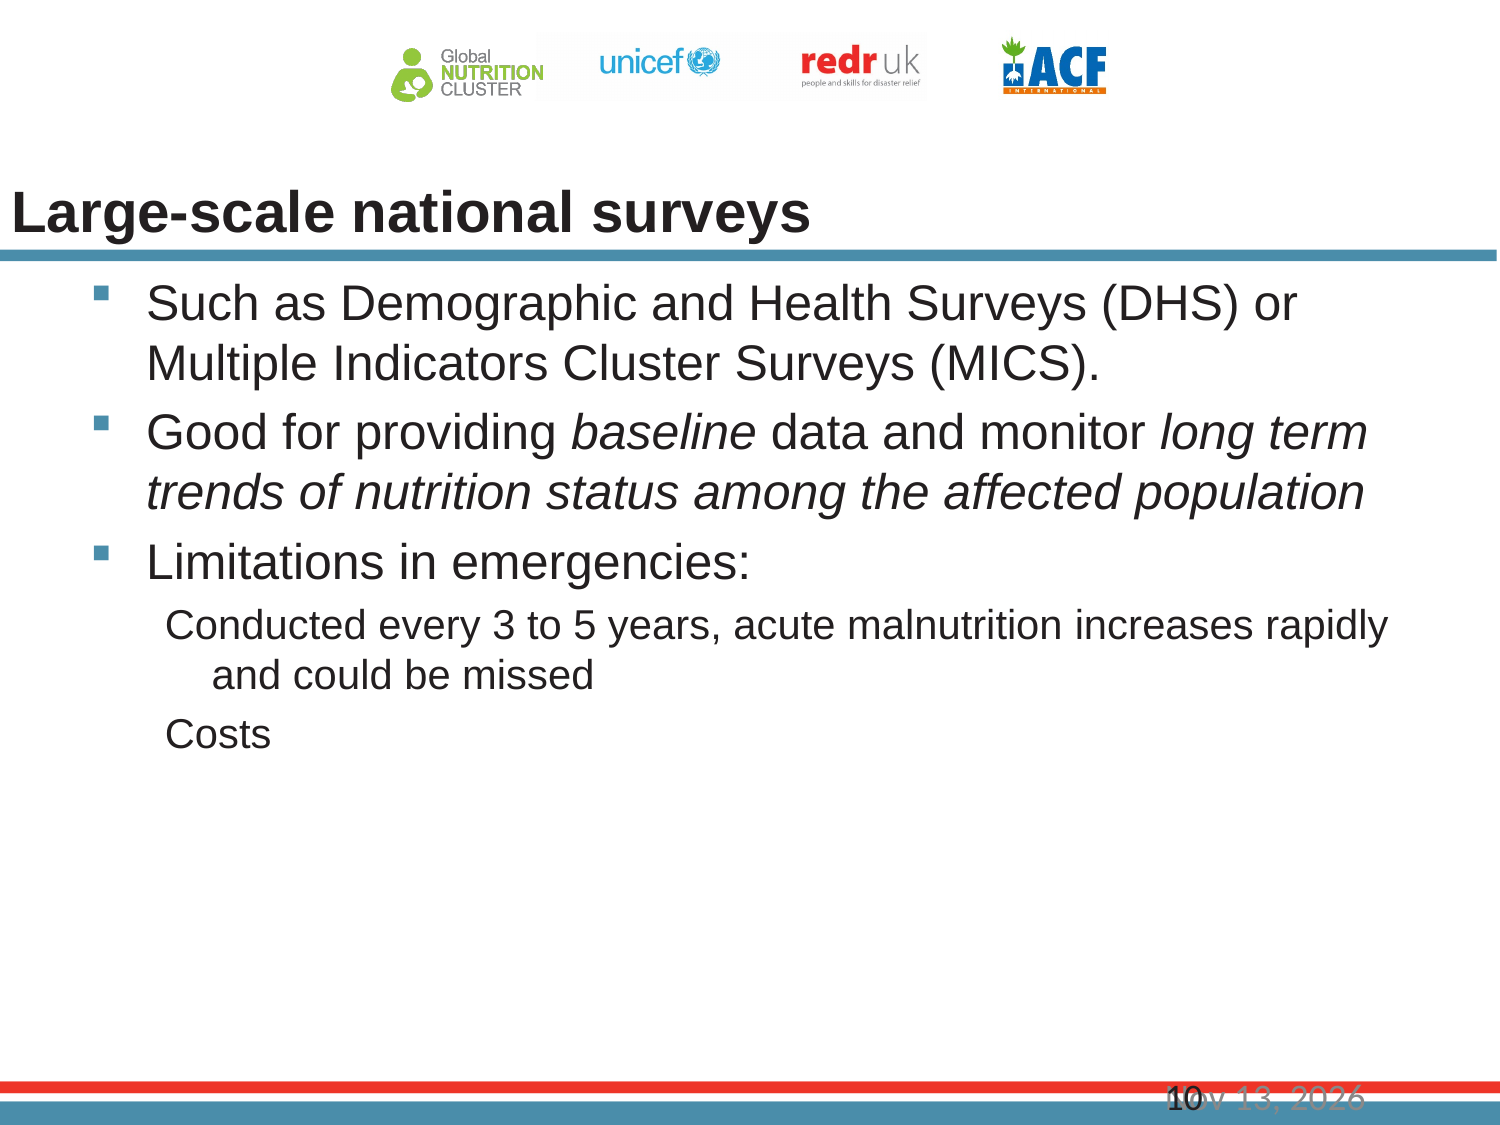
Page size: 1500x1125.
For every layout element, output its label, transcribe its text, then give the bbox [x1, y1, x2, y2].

picture [391, 32, 927, 102]
list Such as Demographic and Health Surveys (DHS) or Multiple Indicators Cluster Surveys (MICS). Good for providing baseline data and monitor long term trends of nutrition status among the affected population Limitations in emergencies: Conducted every 3 to 5 years, acute malnutrition increases rapidly and could be missed Costs [75, 262, 1425, 1005]
title Large-scale national surveys [0, 166, 1012, 263]
slide_number 10 [1149, 1065, 1500, 1125]
picture [998, 30, 1109, 100]
